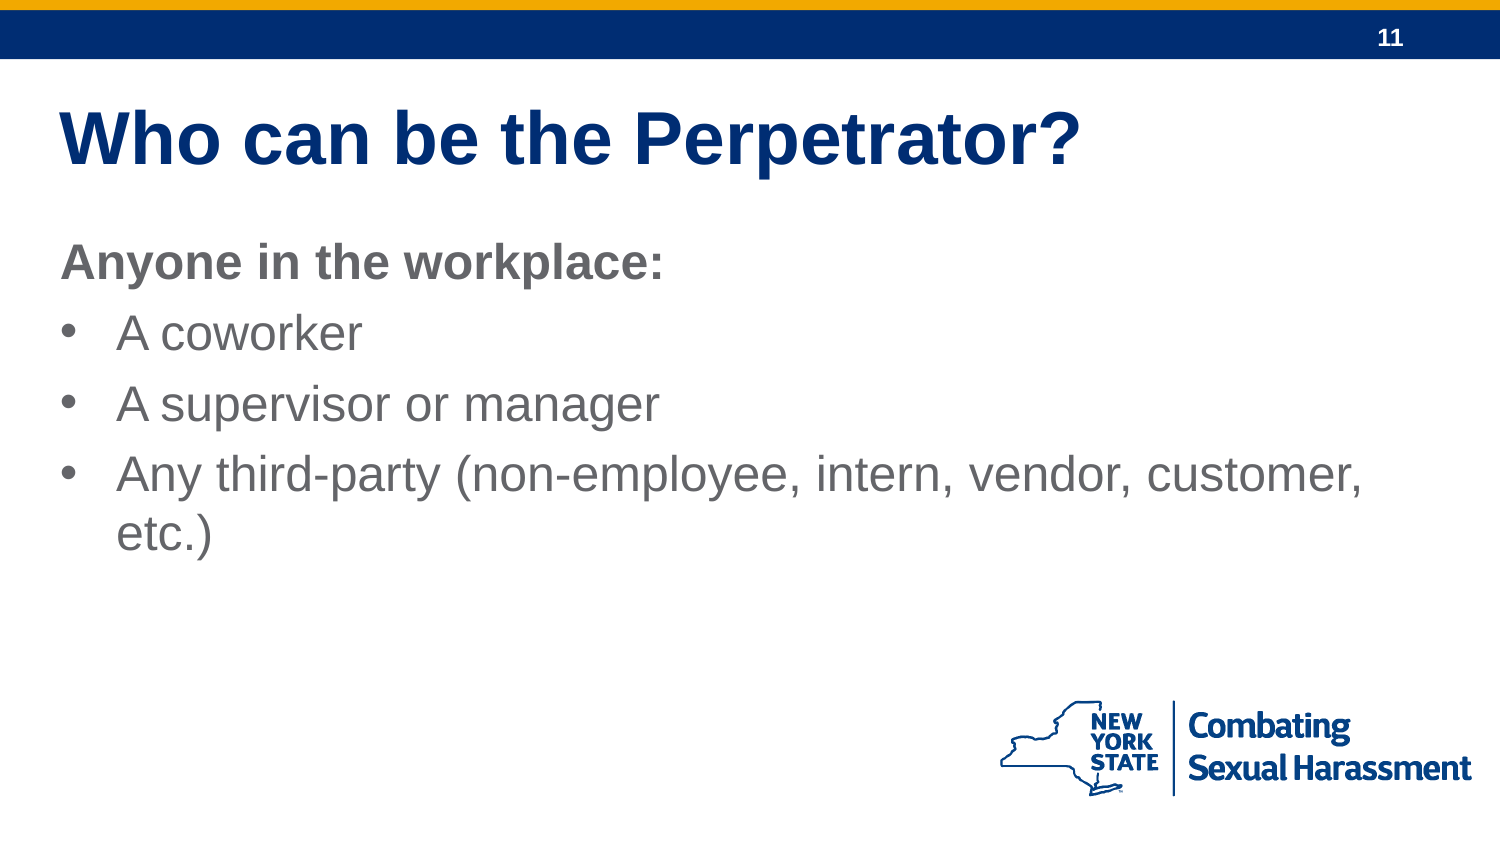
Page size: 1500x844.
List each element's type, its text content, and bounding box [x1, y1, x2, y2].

text_box Who can be the Perpetrator? [44, 59, 1408, 210]
list Anyone in the workplace: A coworker A supervisor or manager Any third-party (non-employee, intern, vendor, customer, etc.) [45, 221, 1433, 760]
picture [987, 684, 1478, 814]
